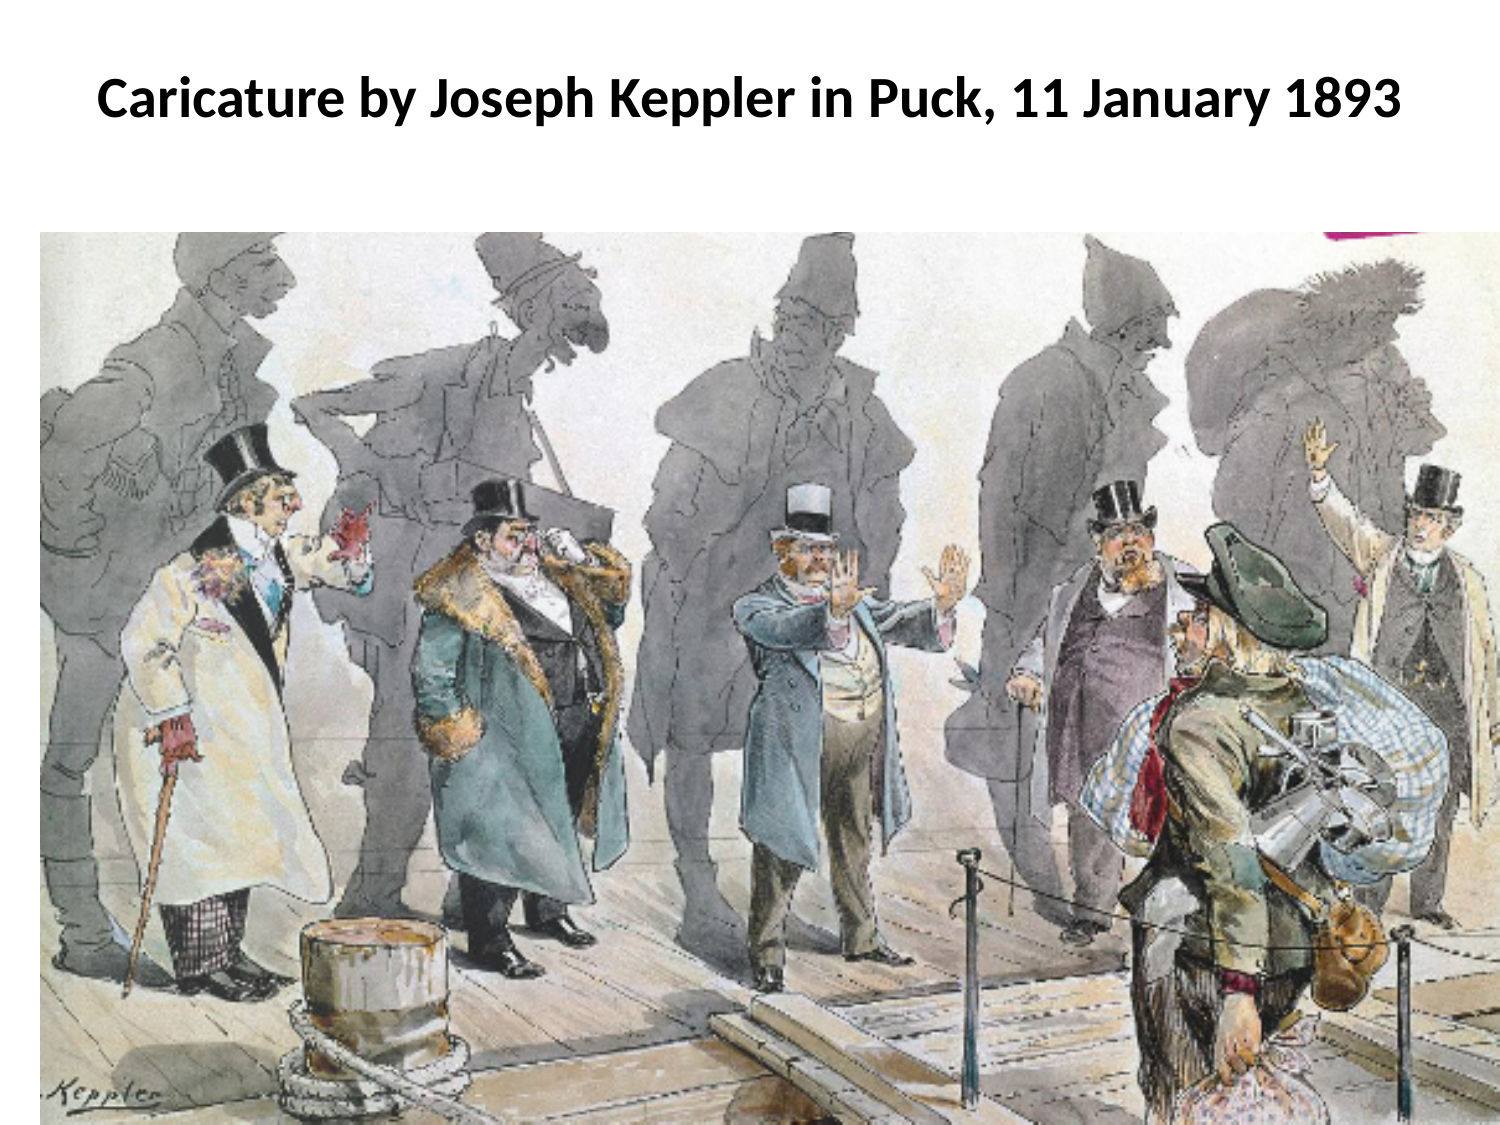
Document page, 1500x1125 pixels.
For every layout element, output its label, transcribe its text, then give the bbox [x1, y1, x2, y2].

picture [40, 232, 1500, 1125]
title Caricature by Joseph Keppler in Puck, 11 January 1893 [0, 0, 1500, 188]
